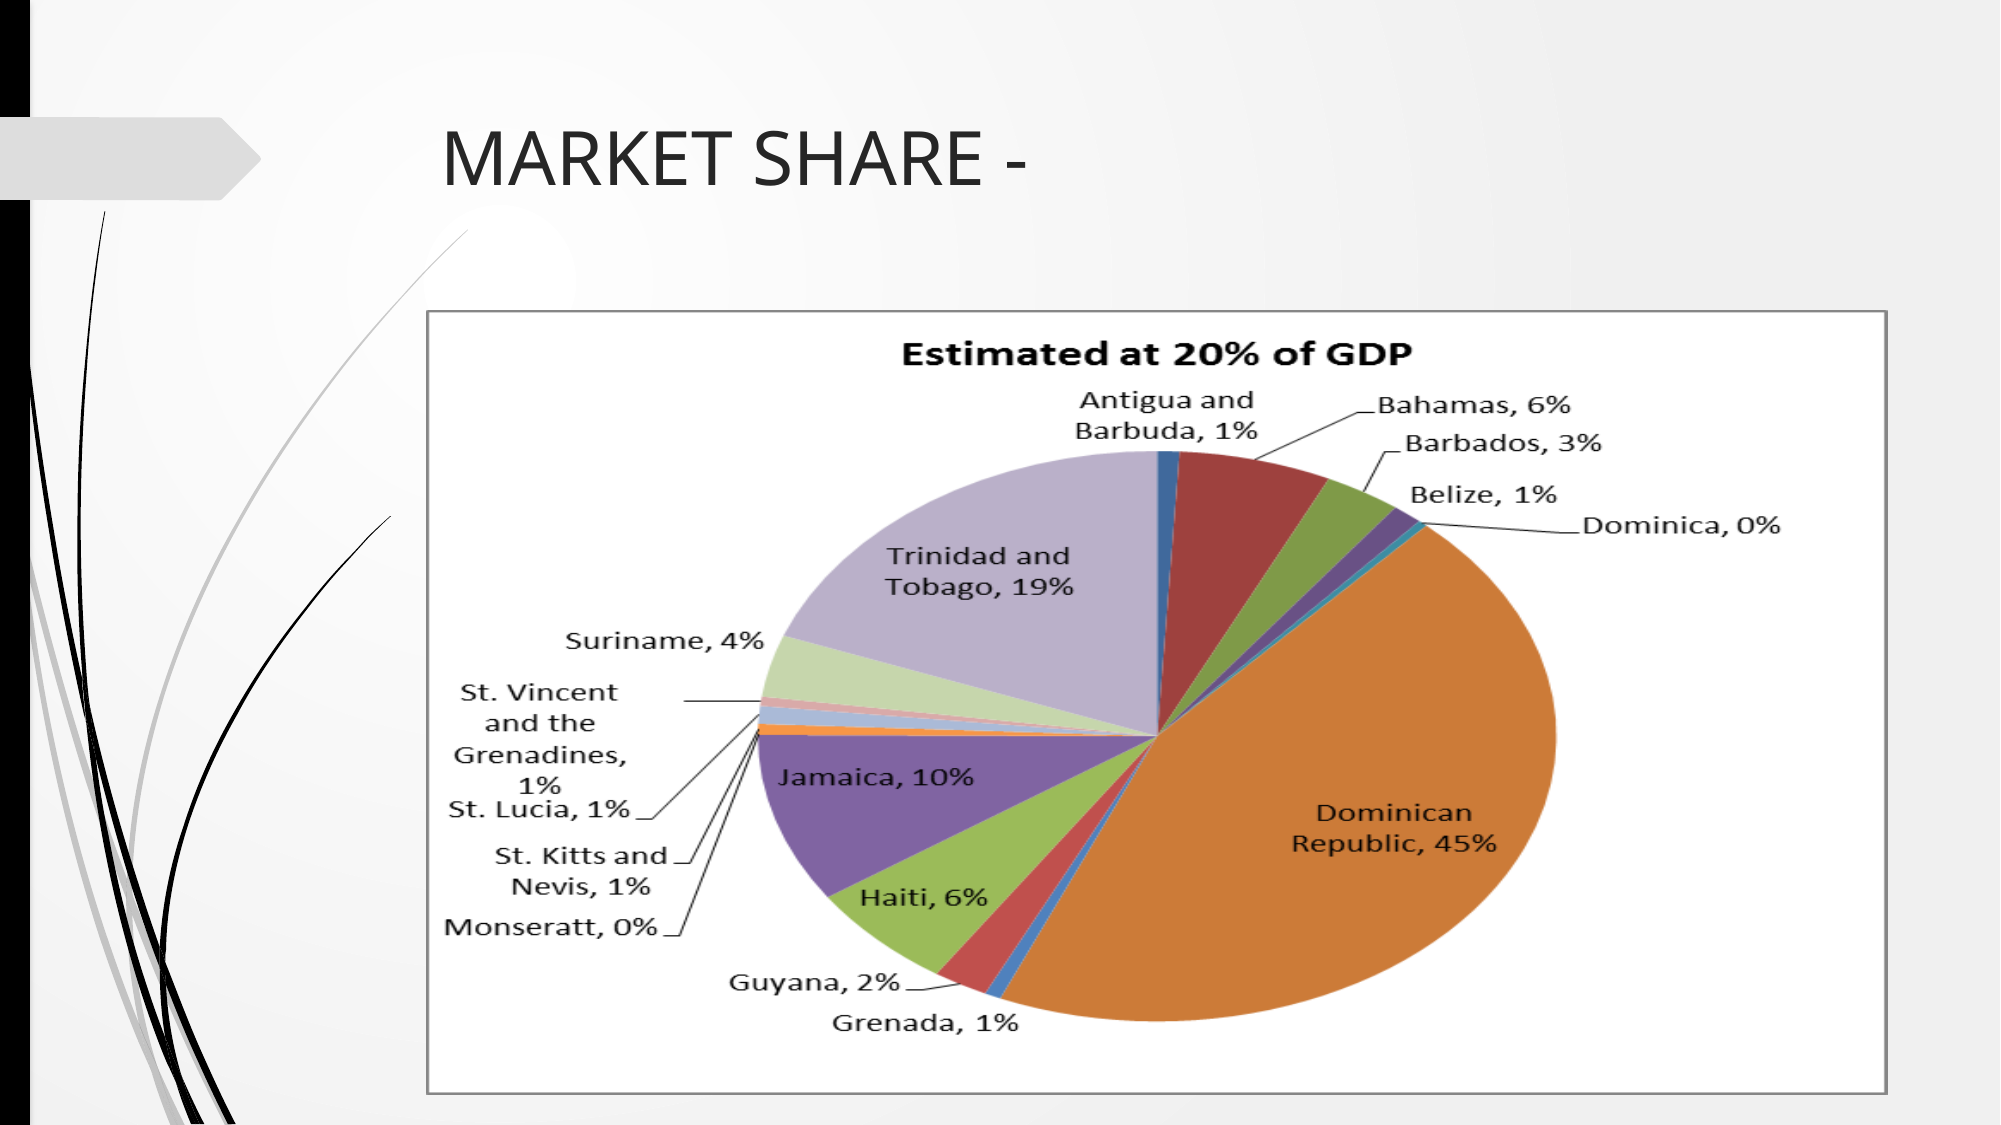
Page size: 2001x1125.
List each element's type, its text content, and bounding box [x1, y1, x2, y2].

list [426, 310, 1888, 1096]
title MARKET SHARE - [425, 102, 1888, 287]
